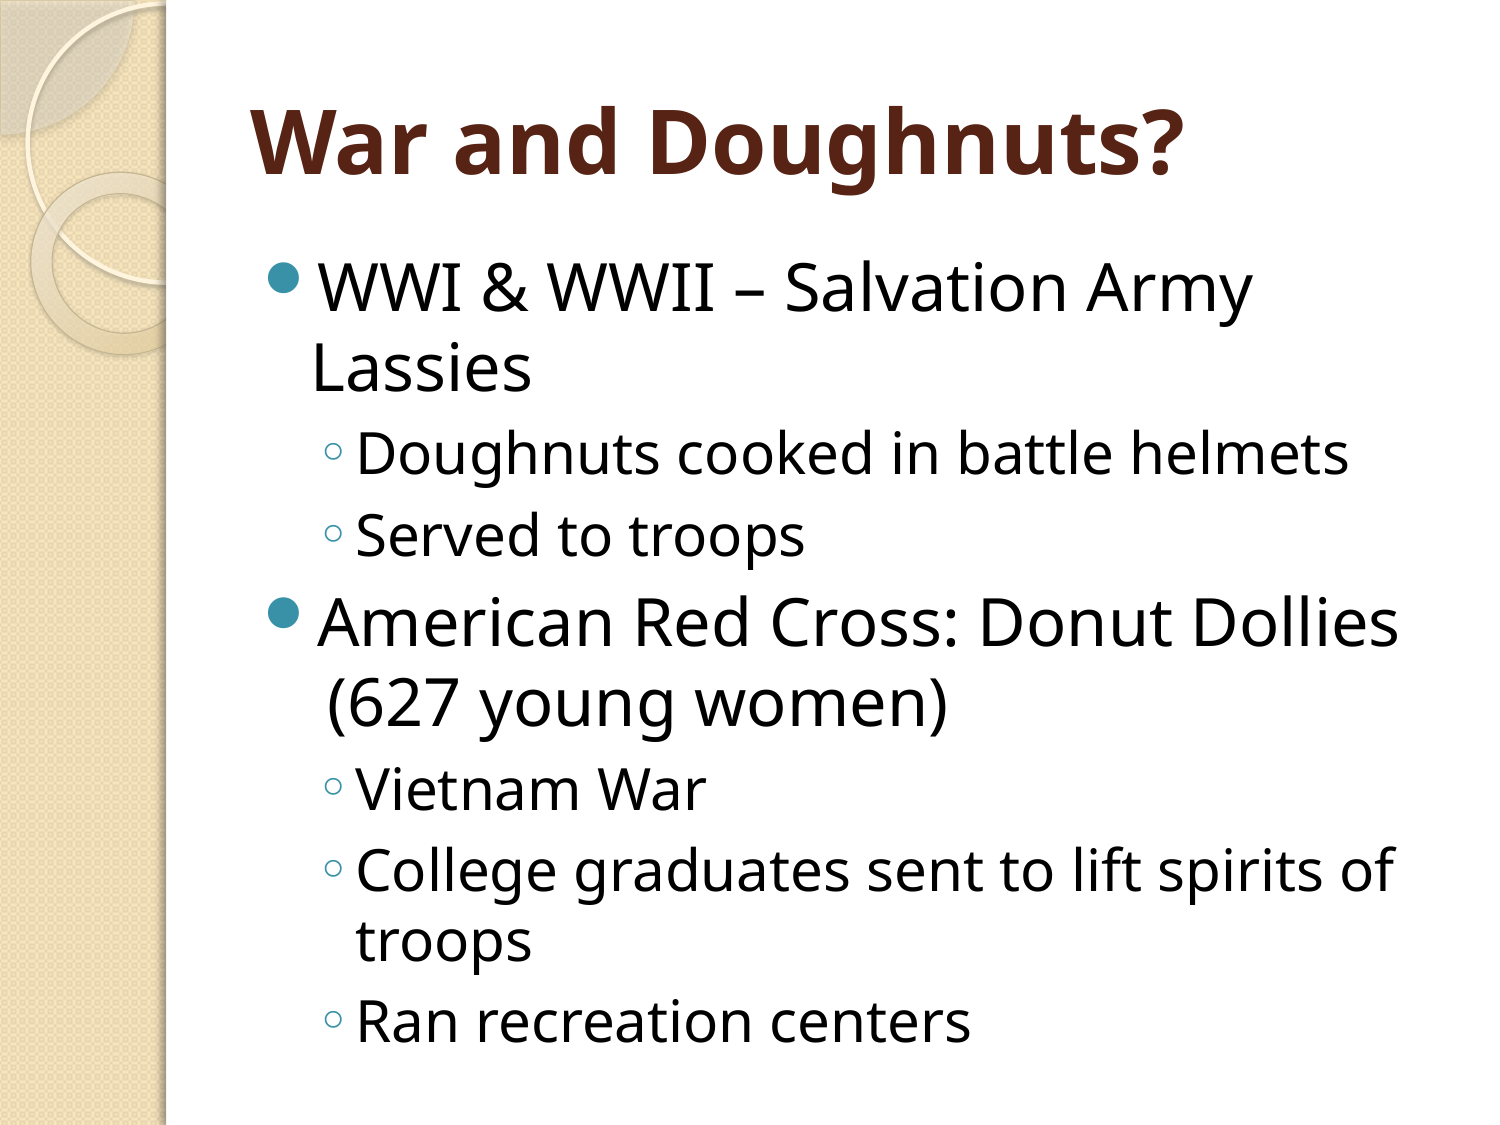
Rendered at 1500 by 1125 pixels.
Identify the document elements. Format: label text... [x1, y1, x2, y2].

title War and Doughnuts? [235, 45, 1466, 233]
list WWI & WWII – Salvation Army Lassies Doughnuts cooked in battle helmets Served to troops American Red Cross: Donut Dollies (627 young women) Vietnam War College graduates sent to lift spirits of troops Ran recreation centers [235, 237, 1466, 1025]
